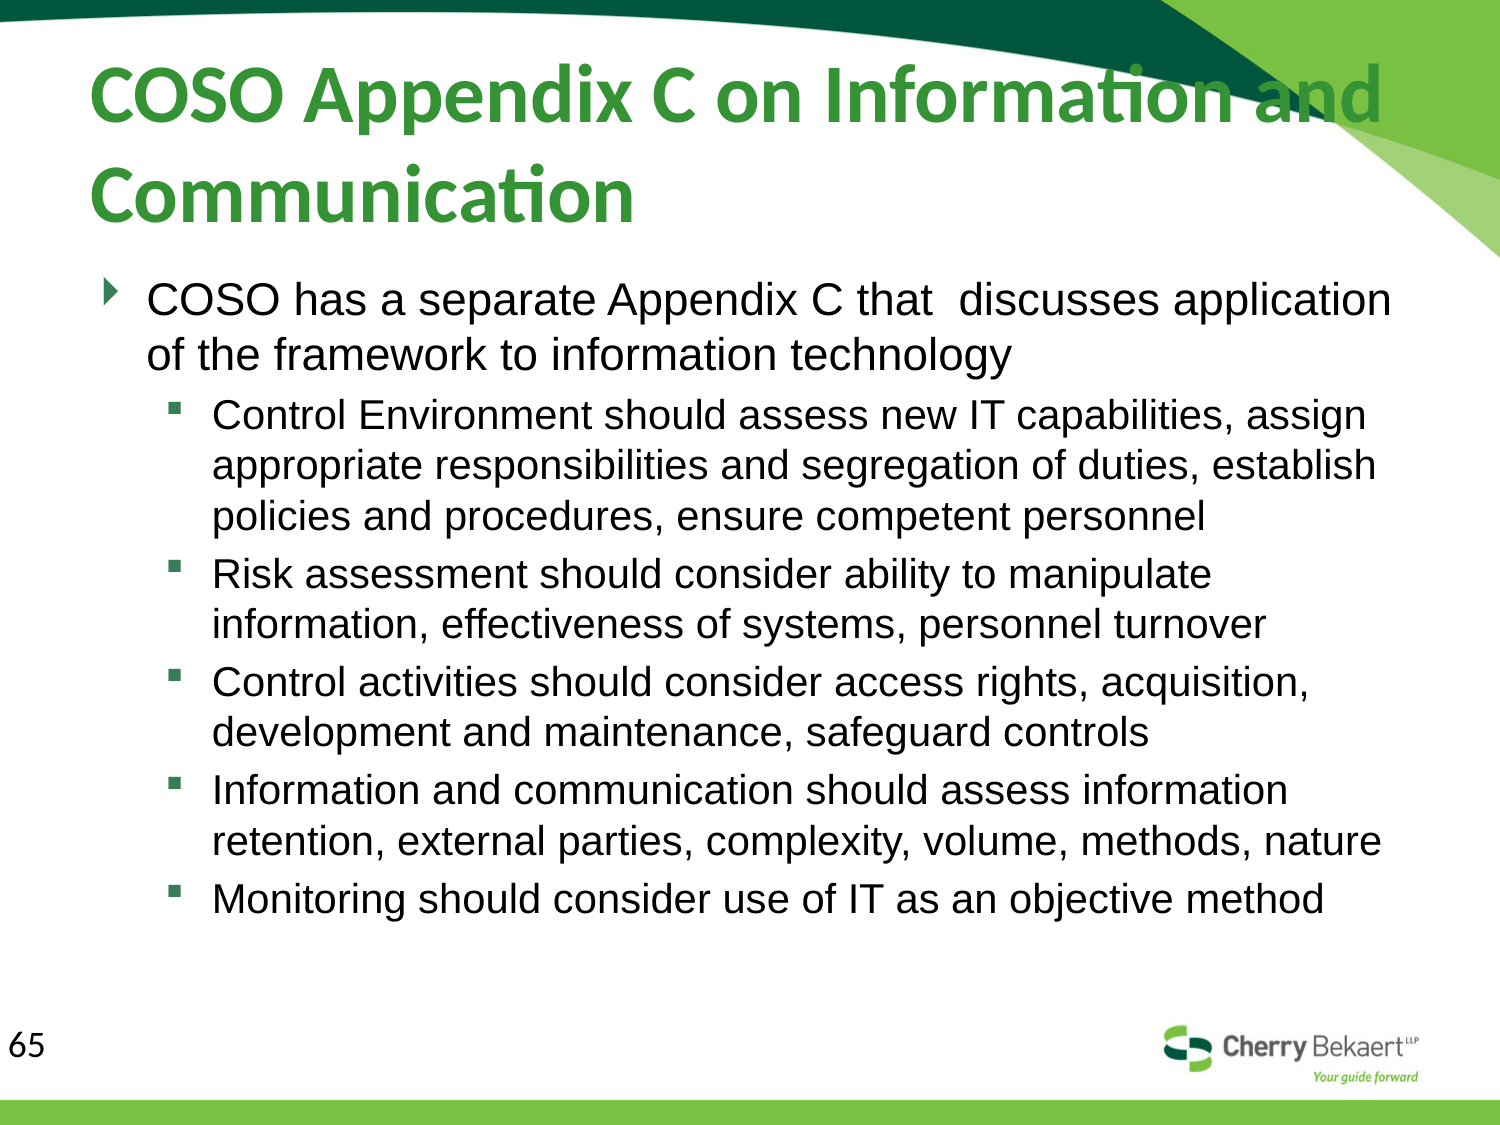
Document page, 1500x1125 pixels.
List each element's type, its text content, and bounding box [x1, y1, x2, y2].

list COSO has a separate Appendix C that discusses application of the framework to information technology Control Environment should assess new IT capabilities, assign appropriate responsibilities and segregation of duties, establish policies and procedures, ensure competent personnel Risk assessment should consider ability to manipulate information, effectiveness of systems, personnel turnover Control activities should consider access rights, acquisition, development and maintenance, safeguard controls Information and communication should assess information retention, external parties, complexity, volume, methods, nature Monitoring should consider use of IT as an objective method [75, 262, 1425, 1005]
text_box 65 [0, 1012, 182, 1073]
title COSO Appendix C on Information and Communication [75, 45, 1425, 233]
picture [0, 0, 1500, 1125]
